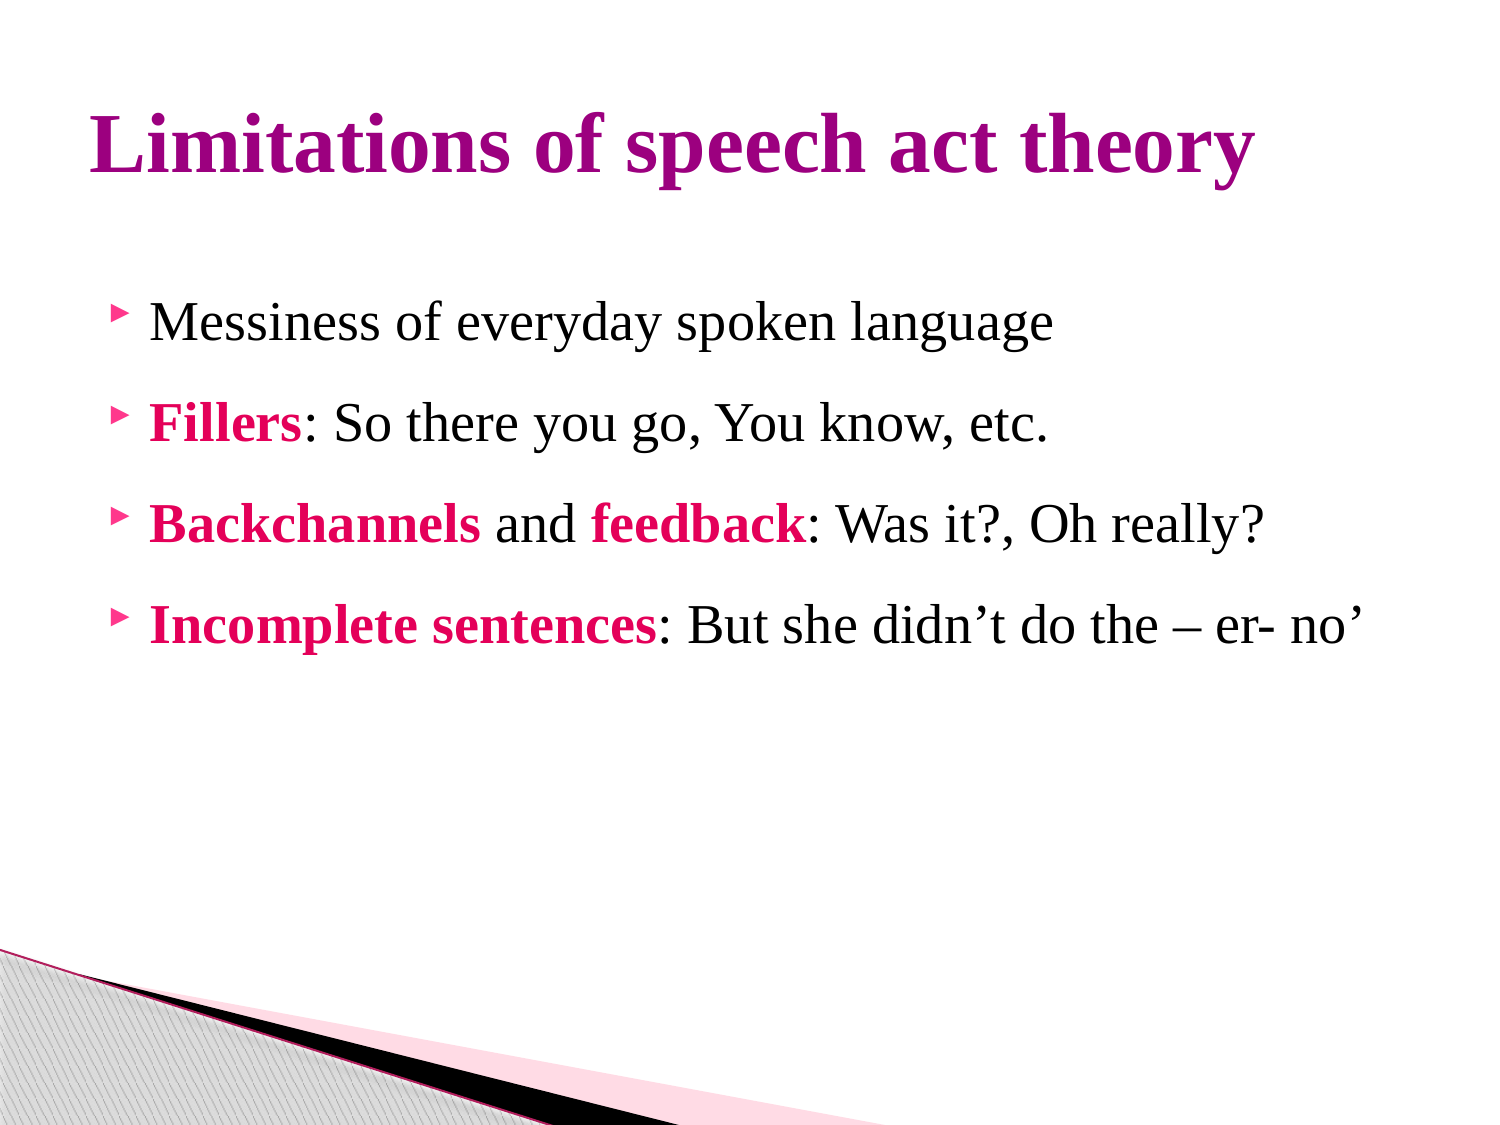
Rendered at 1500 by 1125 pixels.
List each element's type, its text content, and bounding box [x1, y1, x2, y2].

title Limitations of speech act theory [75, 45, 1425, 233]
list Messiness of everyday spoken language Fillers: So there you go, You know, etc. Backchannels and feedback: Was it?, Oh really? Incomplete sentences: But she didn’t do the – er- no’ [75, 243, 1425, 986]
